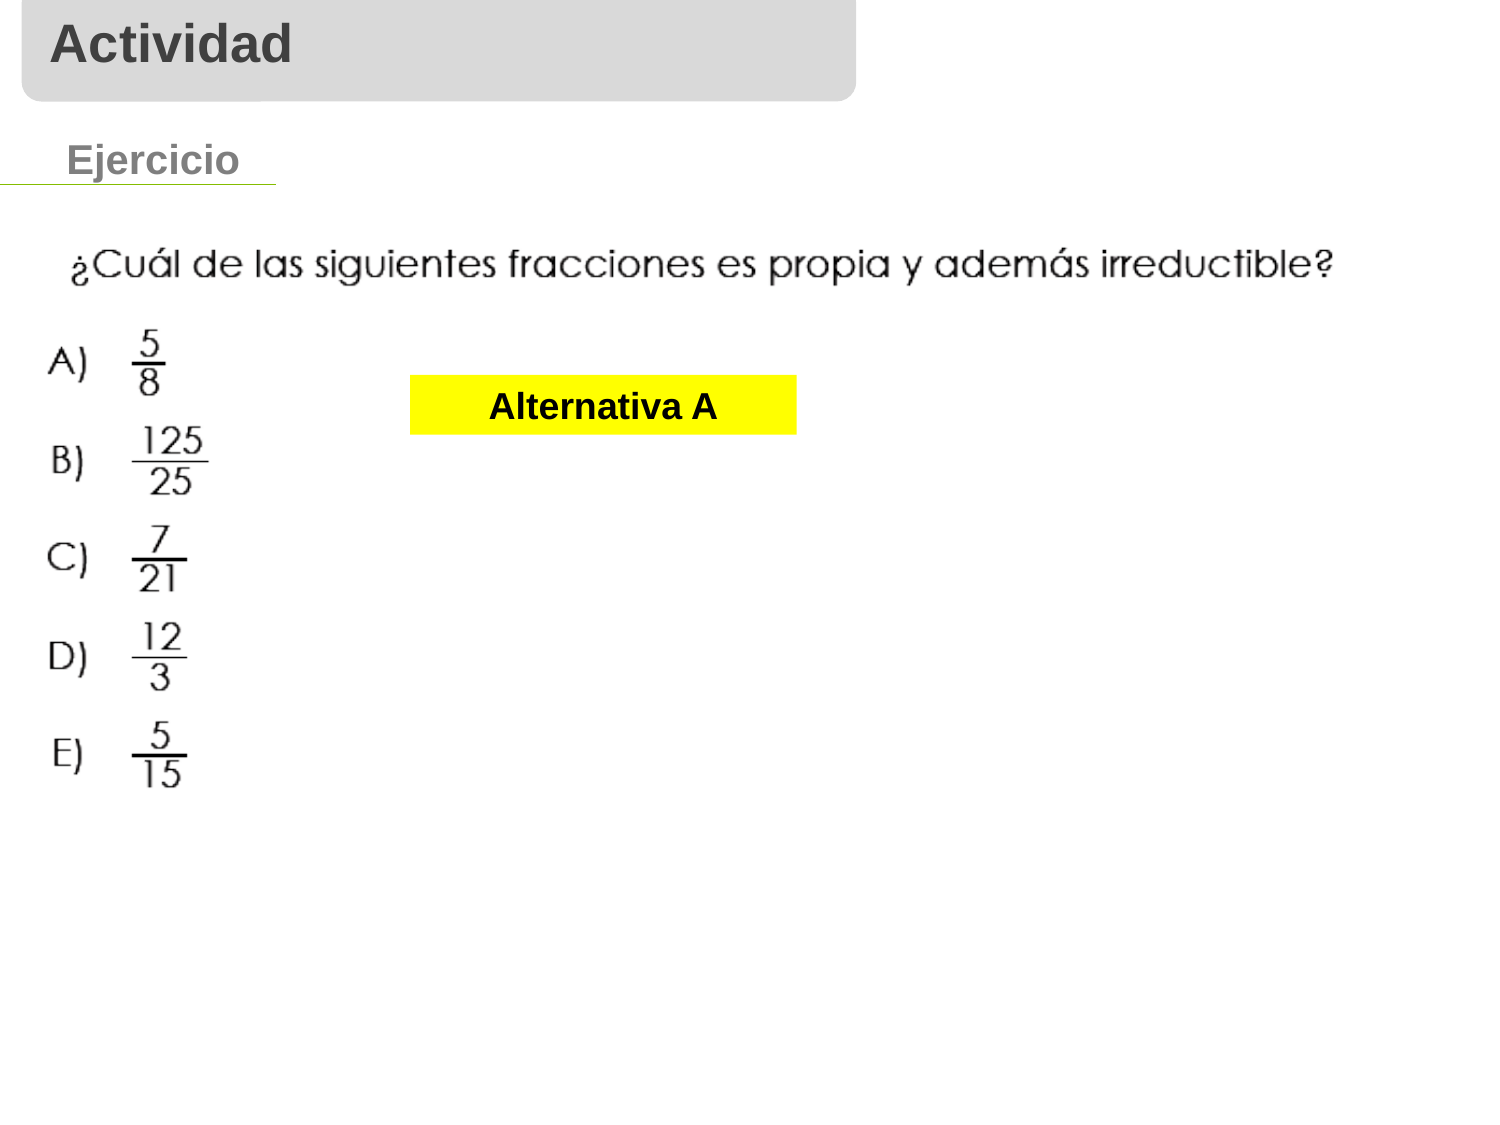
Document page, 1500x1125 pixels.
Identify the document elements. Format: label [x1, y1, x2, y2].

text_box [21, 0, 857, 102]
picture [46, 222, 1347, 798]
text_box [0, 125, 1353, 191]
